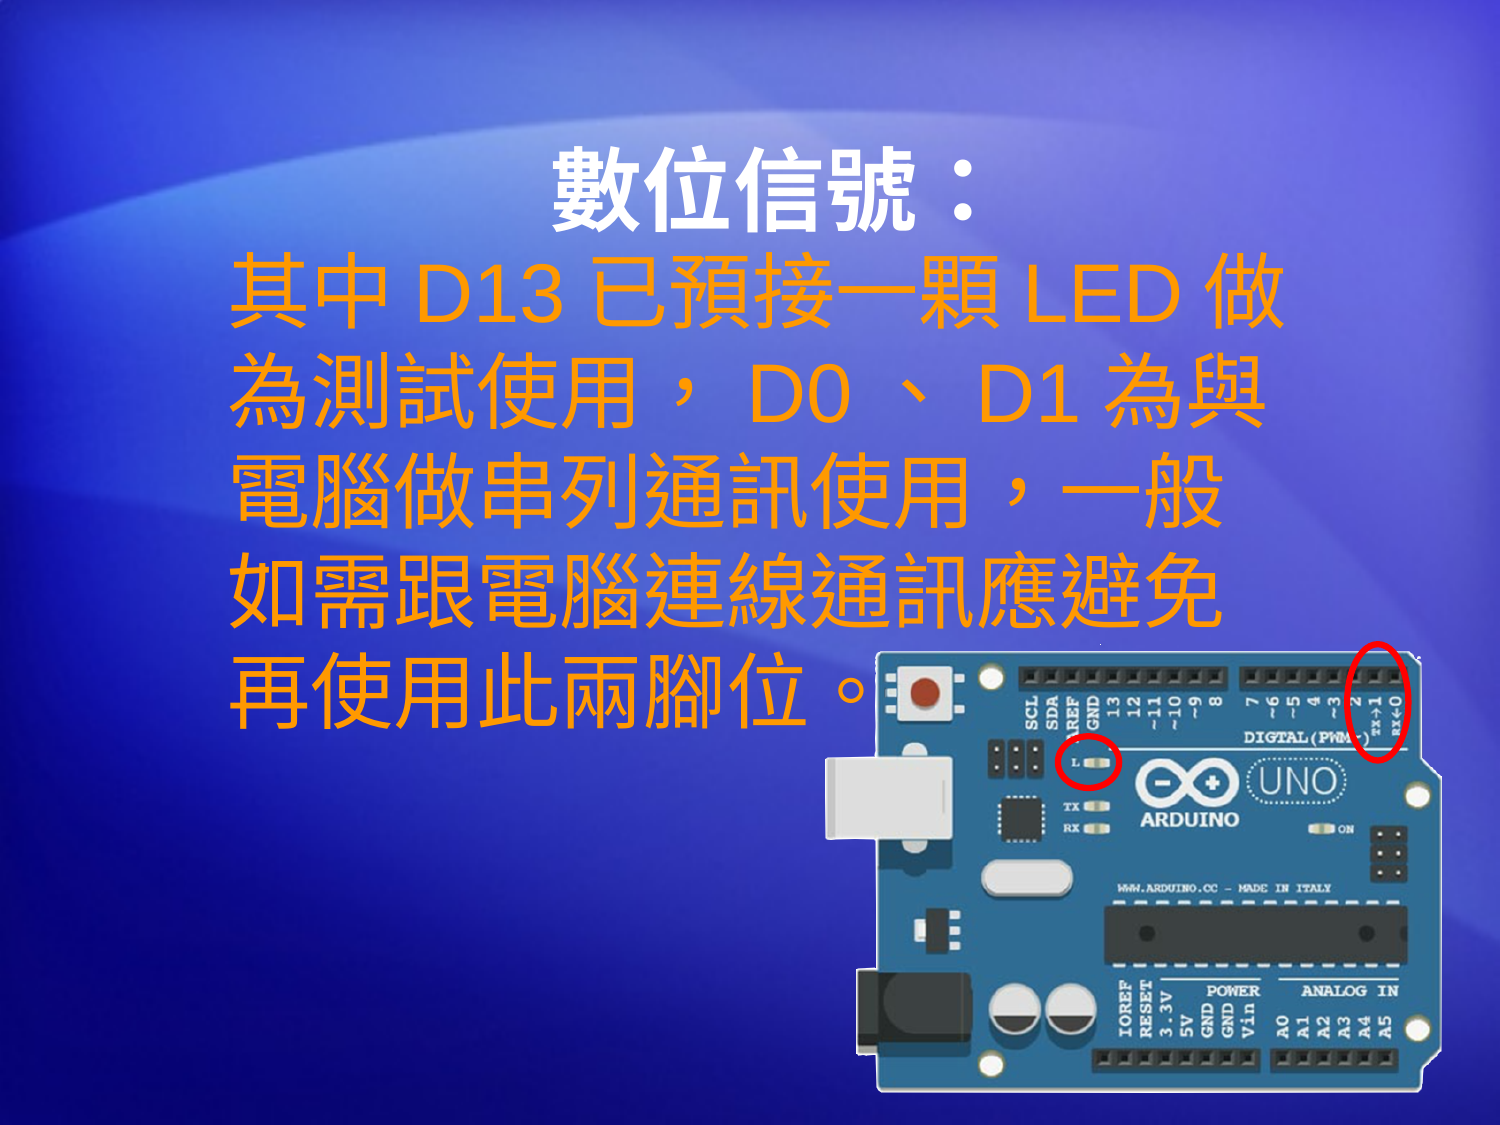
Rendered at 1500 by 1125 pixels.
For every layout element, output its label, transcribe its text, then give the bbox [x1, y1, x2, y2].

subtitle 其中D13已預接一顆LED做為測試使用，D0、D1為與電腦做串列通訊使用，一般如需跟電腦連線通訊應避免再使用此兩腳位。 [212, 231, 1320, 401]
title 數位信號： [212, 67, 1348, 309]
picture [0, 0, 1500, 1125]
